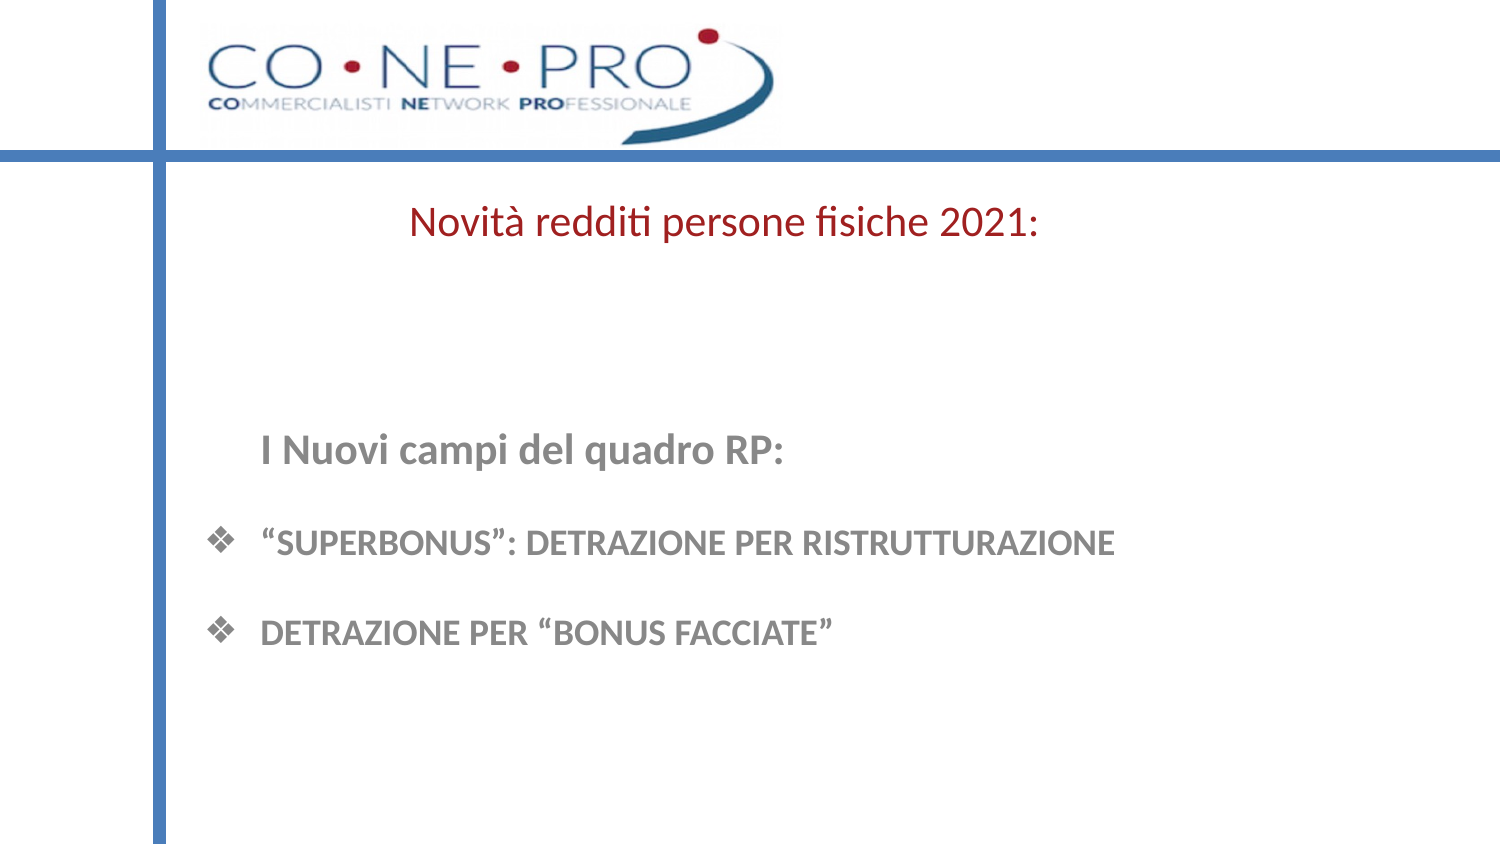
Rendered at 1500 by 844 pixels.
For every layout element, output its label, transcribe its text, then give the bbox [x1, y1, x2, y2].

picture [171, 0, 786, 148]
subtitle I Nuovi campi del quadro RP: “SUPERBONUS”: DETRAZIONE PER RISTRUTTURAZIONE DETRAZIONE PER “BONUS FACCIATE” [174, 317, 1373, 747]
title Novità redditi persone fisiche 2021: [174, 173, 1275, 317]
